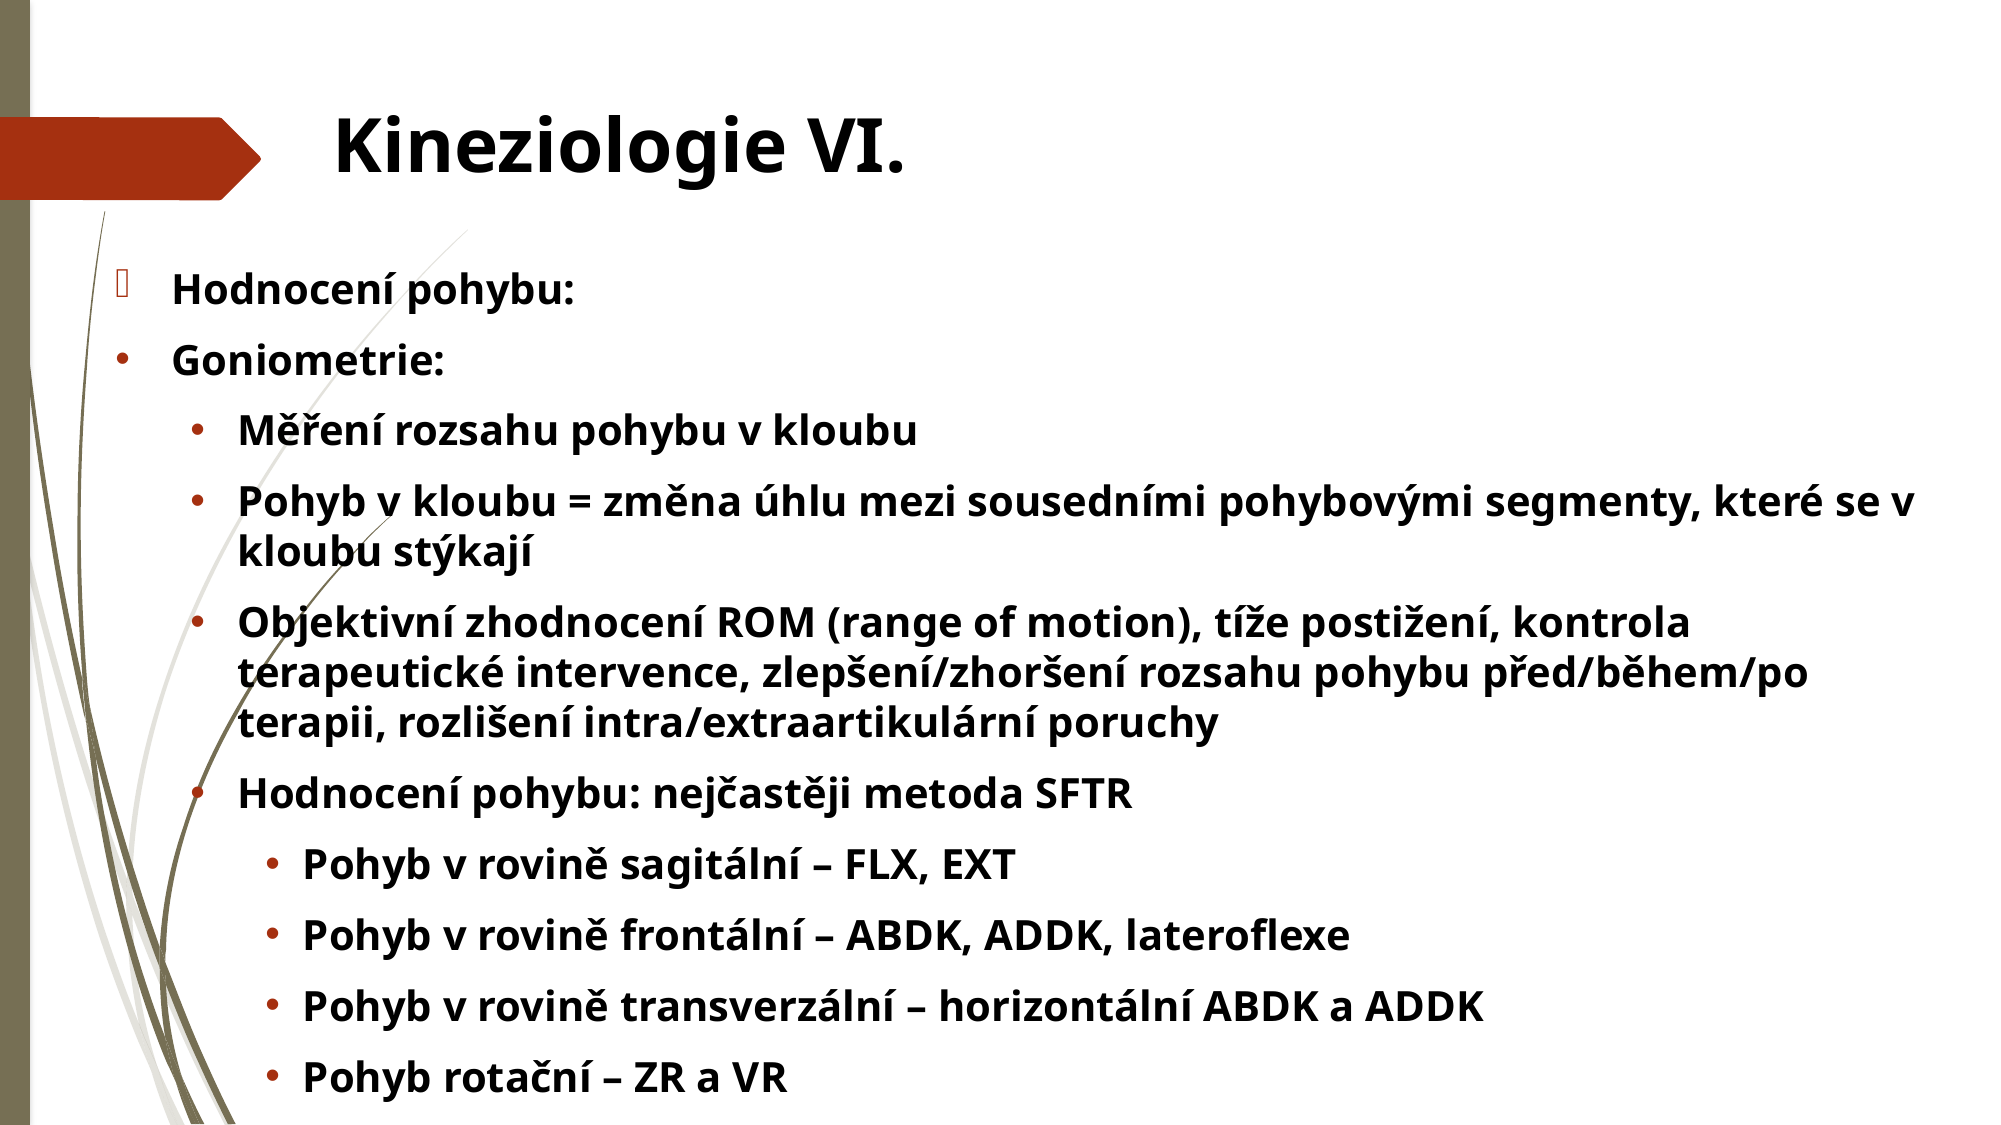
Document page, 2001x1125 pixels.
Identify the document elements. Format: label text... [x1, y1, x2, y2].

title Kineziologie VI. [317, 89, 1780, 254]
list Hodnocení pohybu: Goniometrie: Měření rozsahu pohybu v kloubu Pohyb v kloubu = změna úhlu mezi sousedními pohybovými segmenty, které se v kloubu stýkají Objektivní zhodnocení ROM (range of motion), tíže postižení, kontrola terapeutické intervence, zlepšení/zhoršení rozsahu pohybu před/během/po terapii, rozlišení intra/extraartikulární poruchy Hodnocení pohybu: nejčastěji metoda SFTR Pohyb v rovině sagitální – FLX, EXT Pohyb v rovině frontální – ABDK, ADDK, lateroflexe Pohyb v rovině transverzální – horizontální ABDK a ADDK Pohyb rotační – ZR a VR [100, 254, 1943, 1100]
